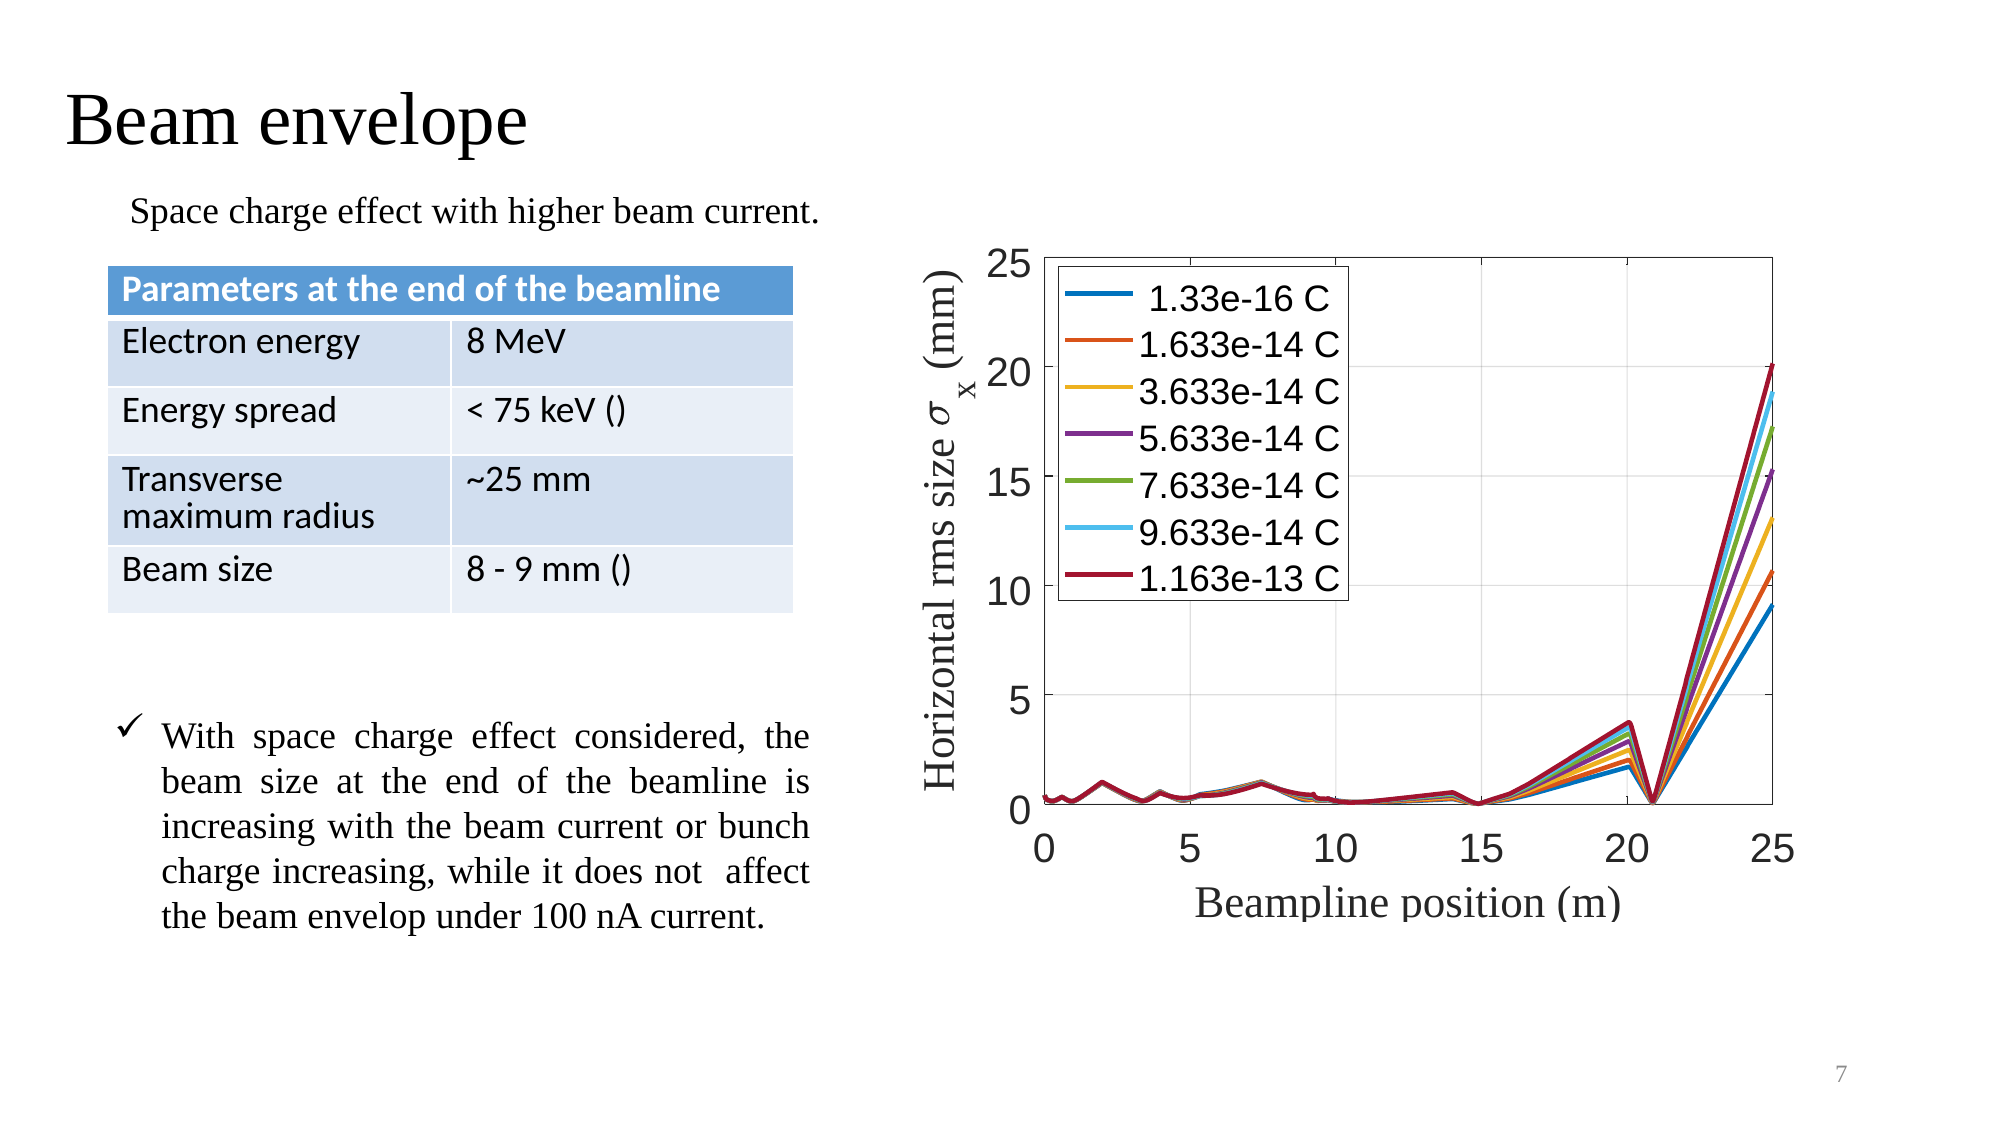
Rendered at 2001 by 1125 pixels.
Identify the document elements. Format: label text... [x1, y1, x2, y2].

text_box With space charge effect considered, the beam size at the end of the beamline is increasing with the beam current or bunch charge increasing, while it does not affect the beam envelop under 100 nA current. [99, 703, 826, 944]
picture [906, 203, 1863, 922]
slide_number 7 [1412, 1042, 1863, 1103]
text_box Space charge effect with higher beam current. [114, 178, 837, 239]
text_box Beam envelope [50, 11, 1776, 230]
